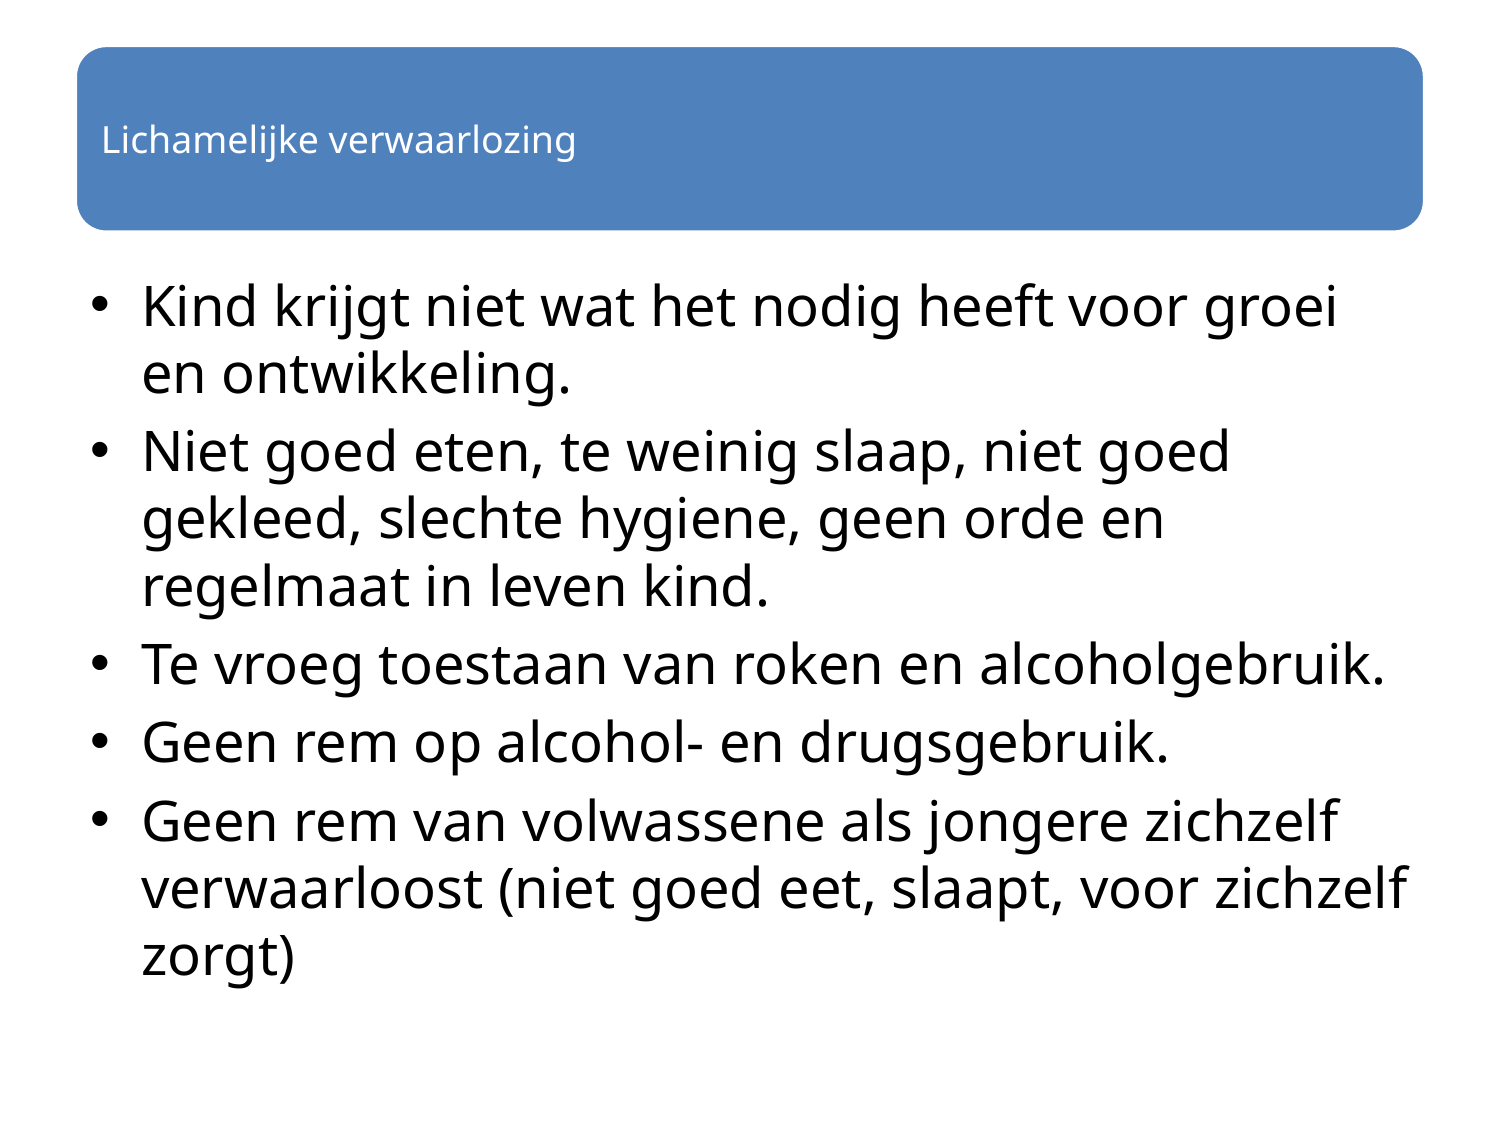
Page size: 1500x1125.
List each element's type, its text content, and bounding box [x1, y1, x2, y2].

list Kind krijgt niet wat het nodig heeft voor groei en ontwikkeling. Niet goed eten, te weinig slaap, niet goed gekleed, slechte hygiene, geen orde en regelmaat in leven kind. Te vroeg toestaan van roken en alcoholgebruik. Geen rem op alcohol- en drugsgebruik. Geen rem van volwassene als jongere zichzelf verwaarloost (niet goed eet, slaapt, voor zichzelf zorgt) [75, 262, 1425, 1005]
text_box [74, 44, 1426, 233]
